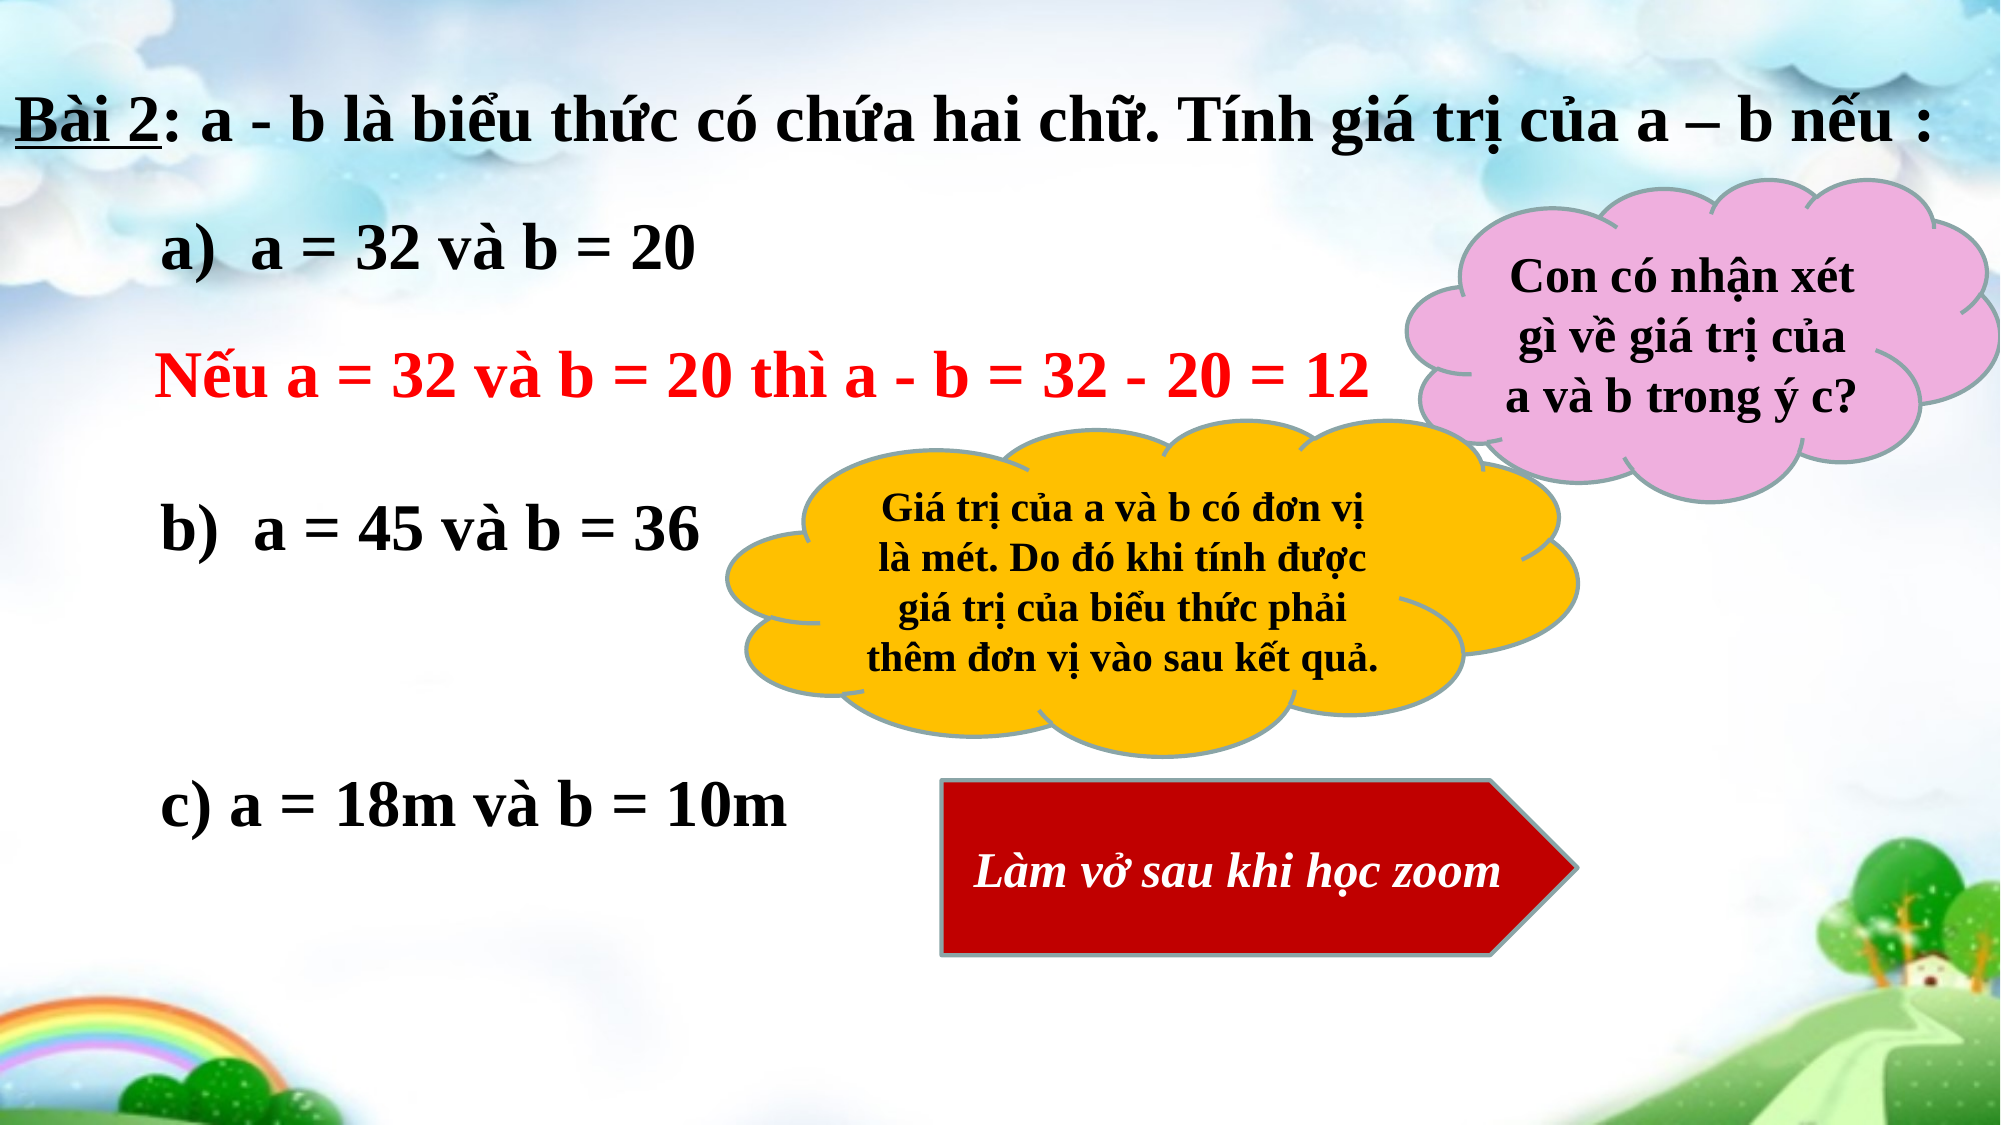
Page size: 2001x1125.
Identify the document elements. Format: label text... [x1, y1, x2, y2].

text_box Con có nhận xét gì về giá trị của a và b trong ý c? [1404, 177, 2000, 505]
text_box Làm vở sau khi học zoom [939, 778, 1580, 958]
text_box c) a = 18m và b = 10m [146, 752, 1646, 847]
text_box Giá trị của a và b có đơn vị là mét. Do đó khi tính được giá trị của biểu thức phải thêm đơn vị vào sau kết quả. [725, 418, 1581, 760]
text_box Bài 2: a - b là biểu thức có chứa hai chữ. Tính giá trị của a – b nếu : [0, 67, 1979, 163]
text_box b) a = 45 và b = 36 [146, 476, 828, 572]
text_box Nếu a = 32 và b = 20 thì a - b = 32 - 20 = 12 [127, 323, 1431, 419]
text_box a) a = 32 và b = 20 [146, 195, 847, 291]
picture [0, 0, 2001, 1125]
